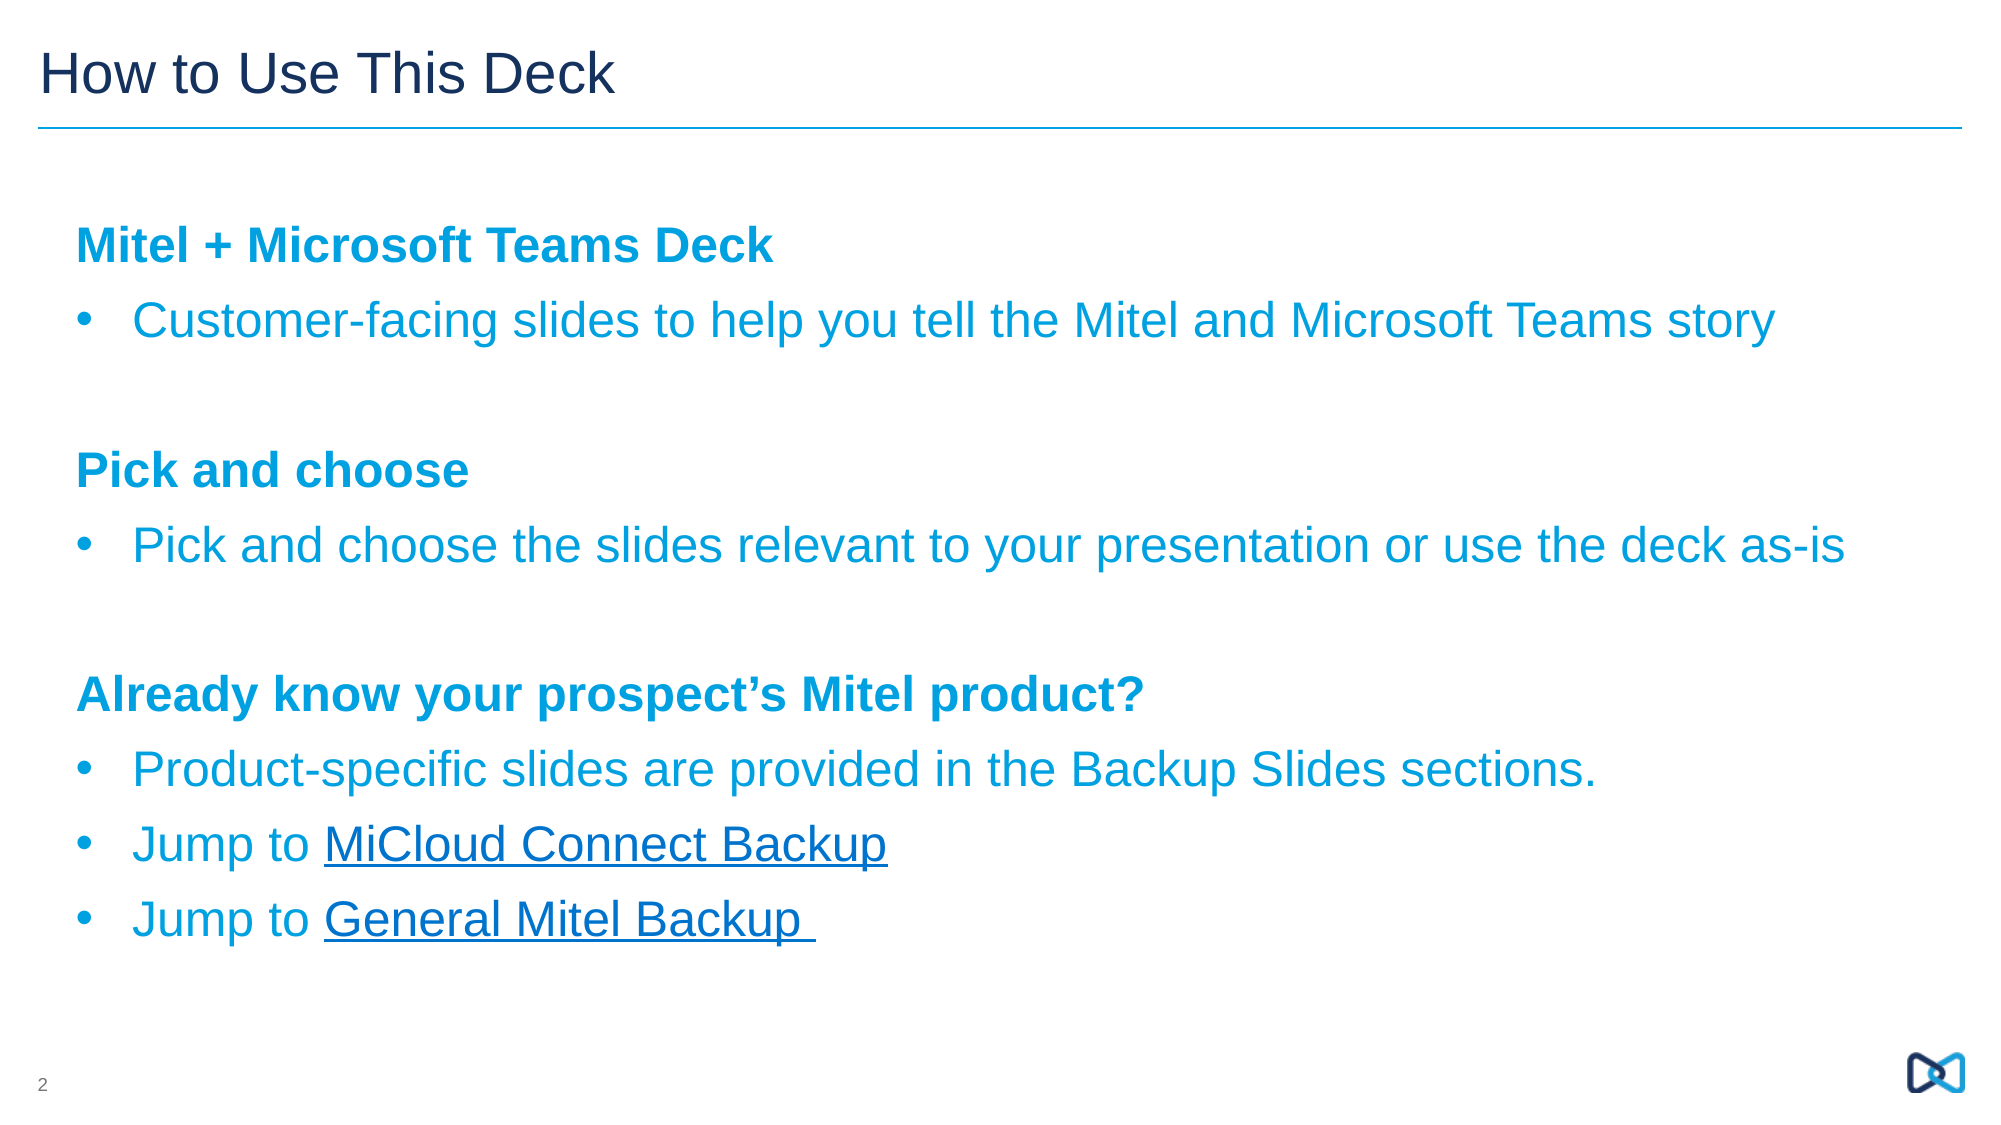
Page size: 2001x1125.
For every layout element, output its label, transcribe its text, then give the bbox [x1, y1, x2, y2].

slide_number 2 [37, 1071, 488, 1098]
list Mitel + Microsoft Teams Deck Customer-facing slides to help you tell the Mitel and Microsoft Teams story Pick and choose Pick and choose the slides relevant to your presentation or use the deck as-is Already know your prospect’s Mitel product? Product-specific slides are provided in the Backup Slides sections. Jump to MiCloud Connect Backup Jump to General Mitel Backup [75, 219, 1924, 975]
title How to Use This Deck [39, 31, 1967, 107]
